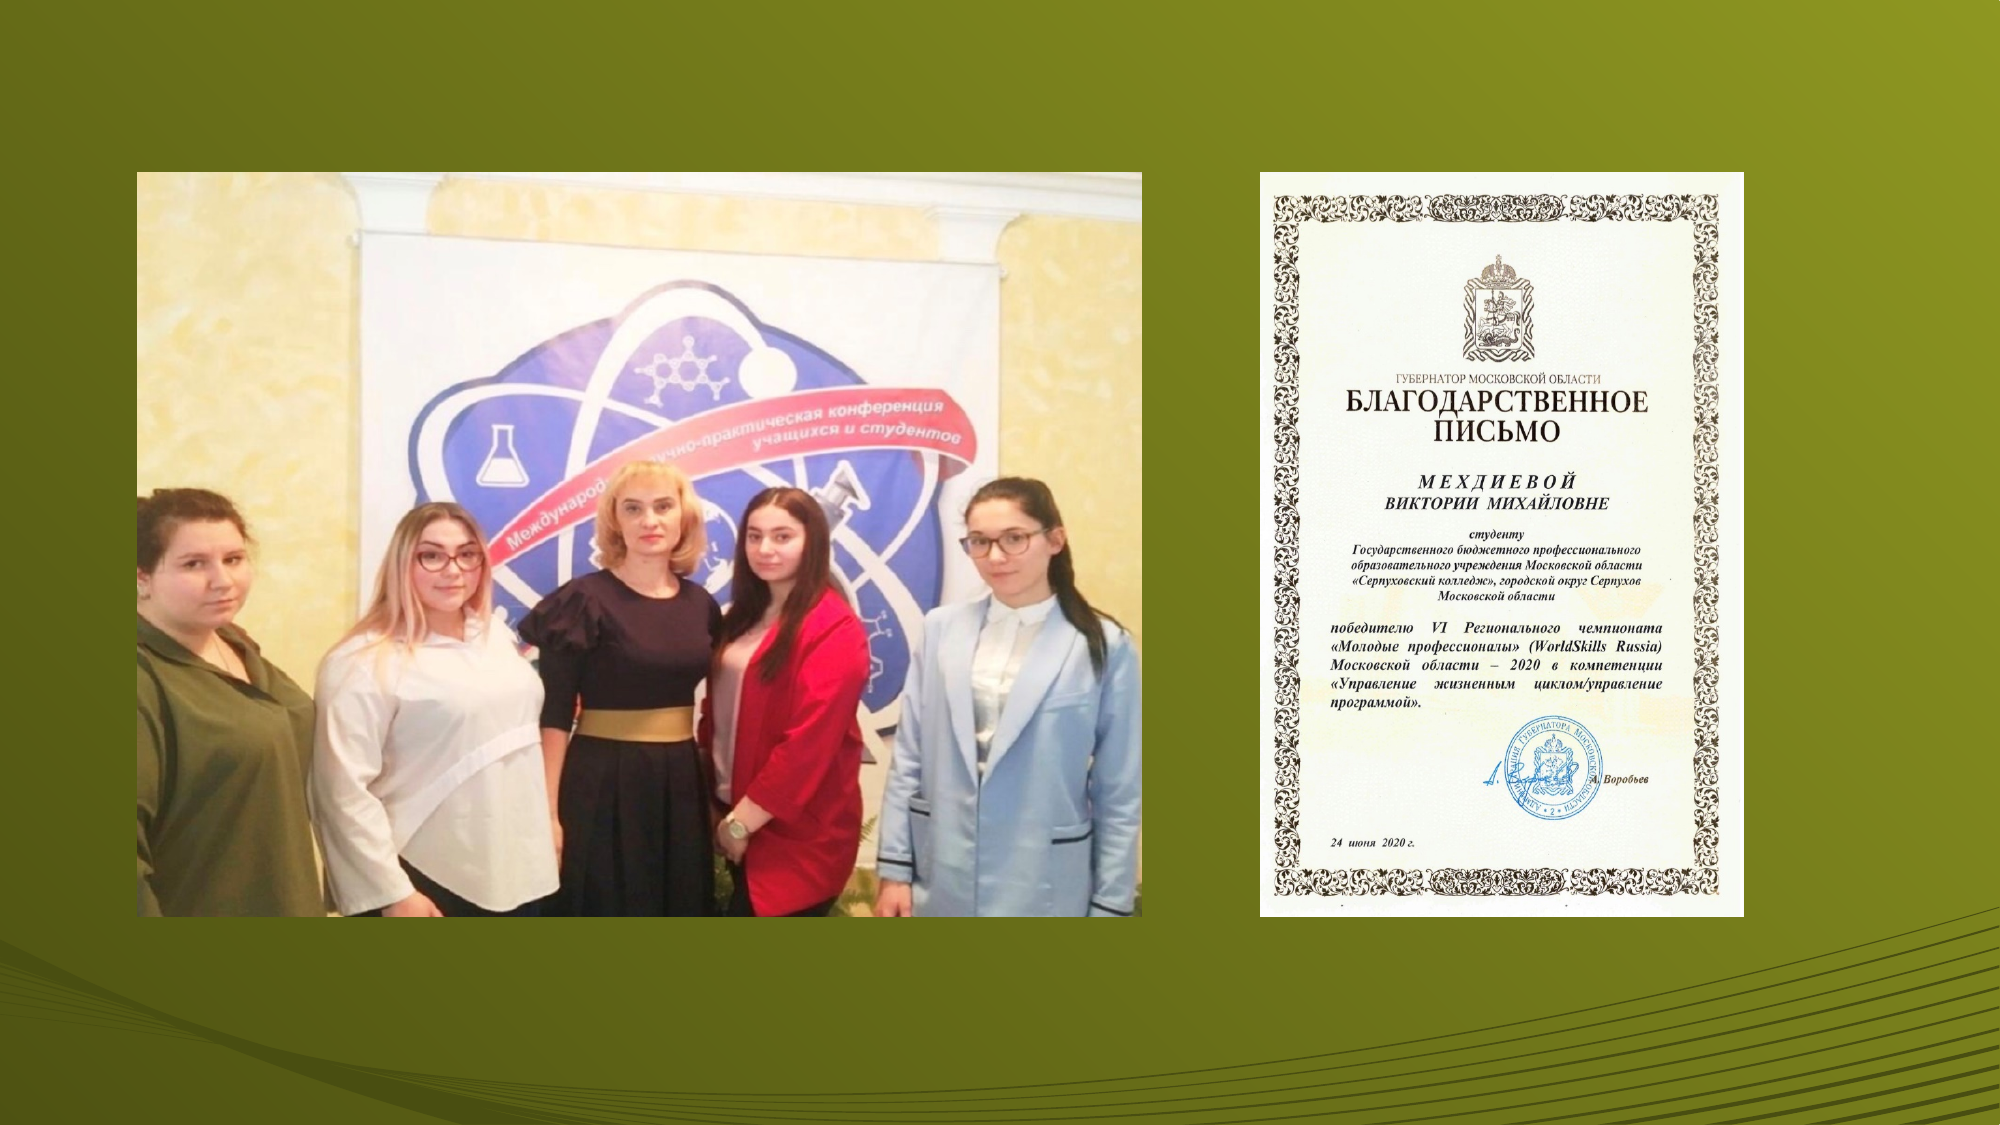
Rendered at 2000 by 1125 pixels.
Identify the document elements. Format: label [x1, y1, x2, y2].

list [137, 172, 1142, 918]
list [1259, 172, 1745, 918]
